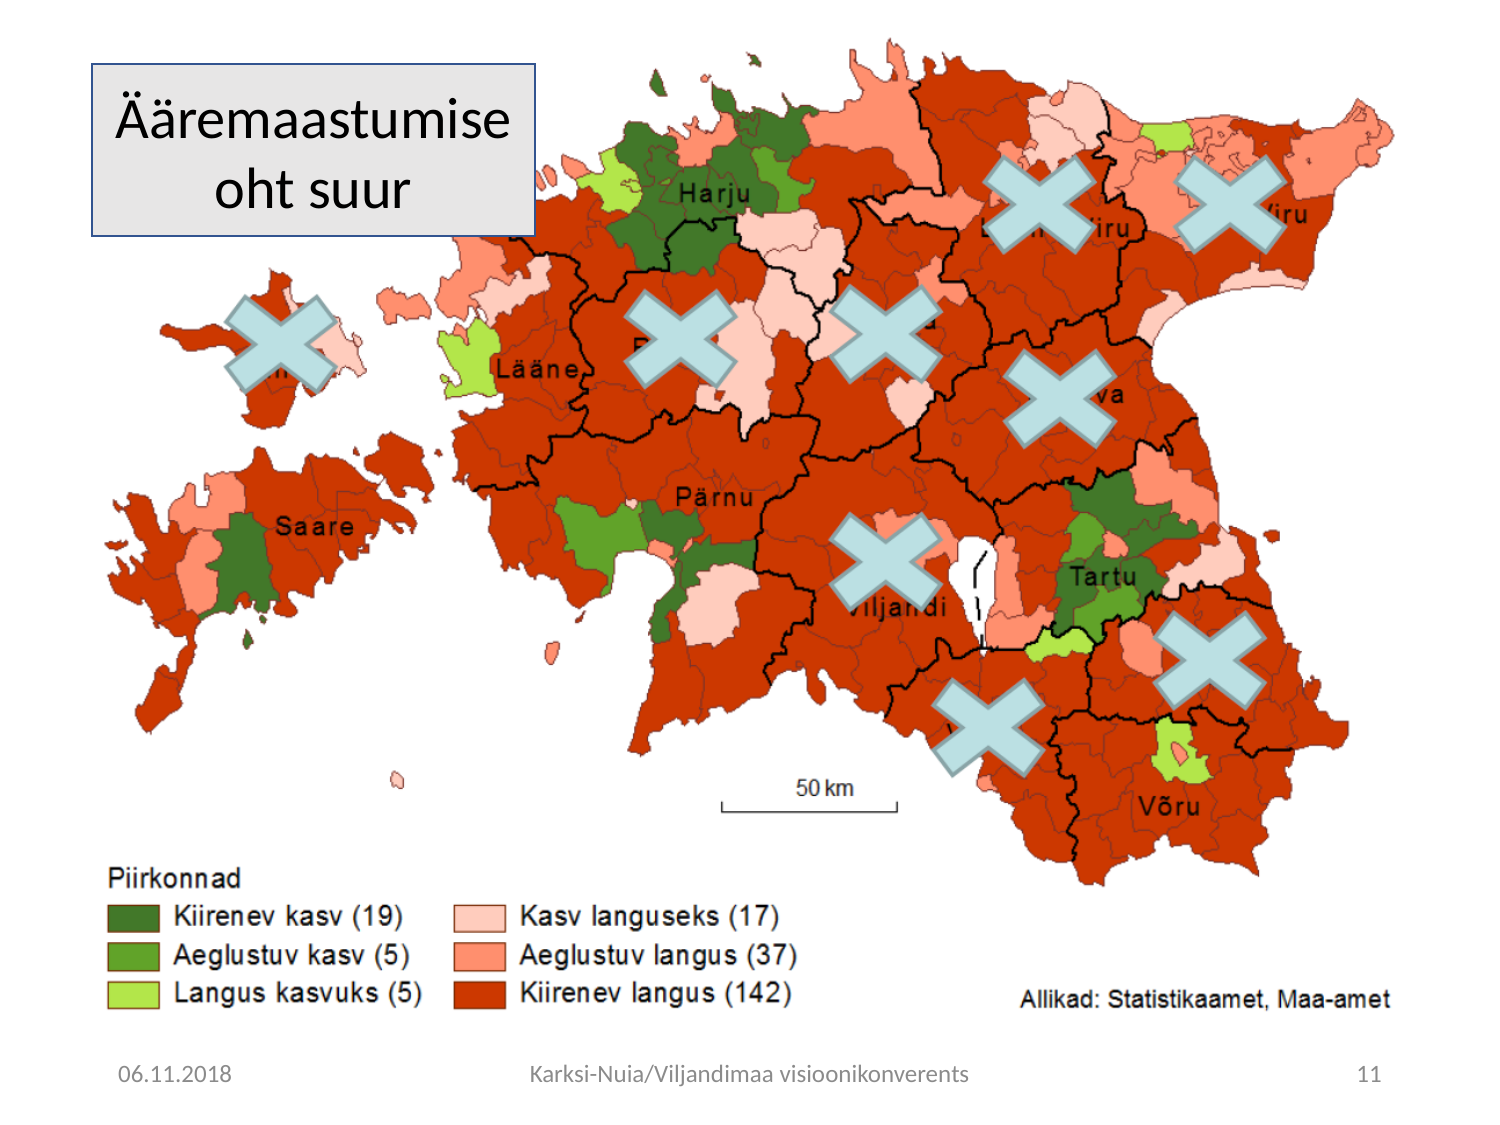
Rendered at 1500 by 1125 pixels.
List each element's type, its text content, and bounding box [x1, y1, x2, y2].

slide_number 11 [1059, 1043, 1397, 1103]
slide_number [103, 1043, 441, 1103]
picture [51, 22, 1463, 1043]
footer Karksi-Nuia/Viljandimaa visioonikonverents [496, 1043, 1004, 1103]
